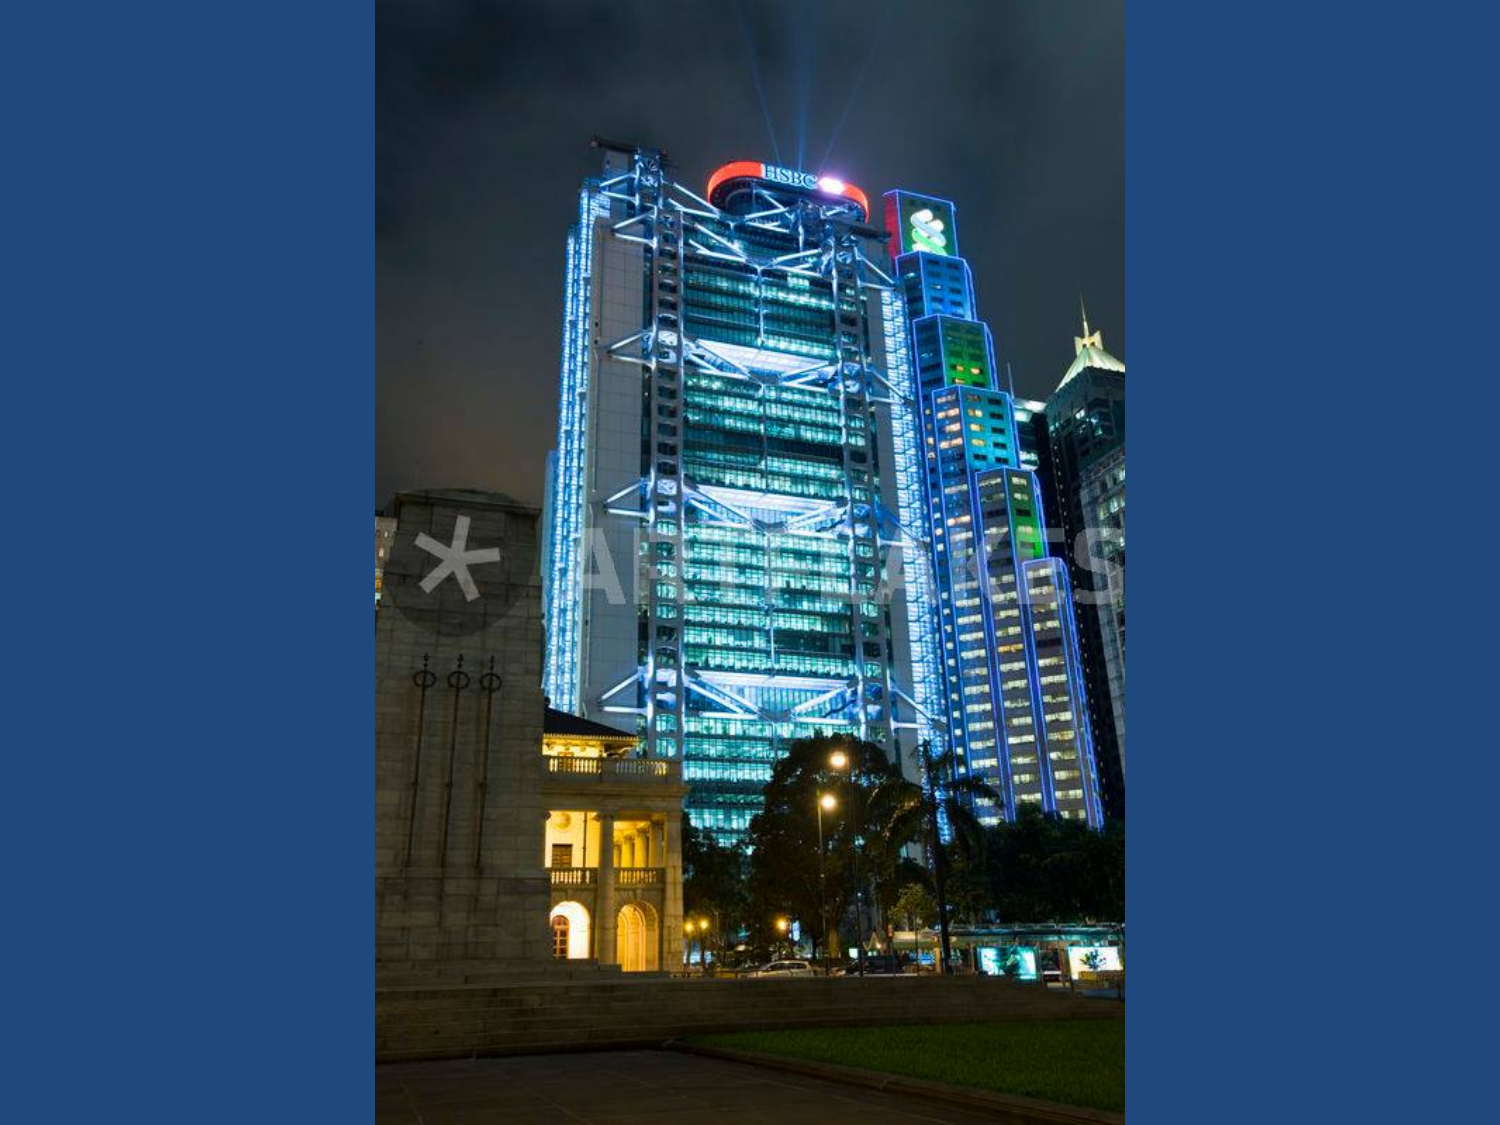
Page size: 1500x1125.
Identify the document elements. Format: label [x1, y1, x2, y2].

picture [374, 0, 1125, 1125]
